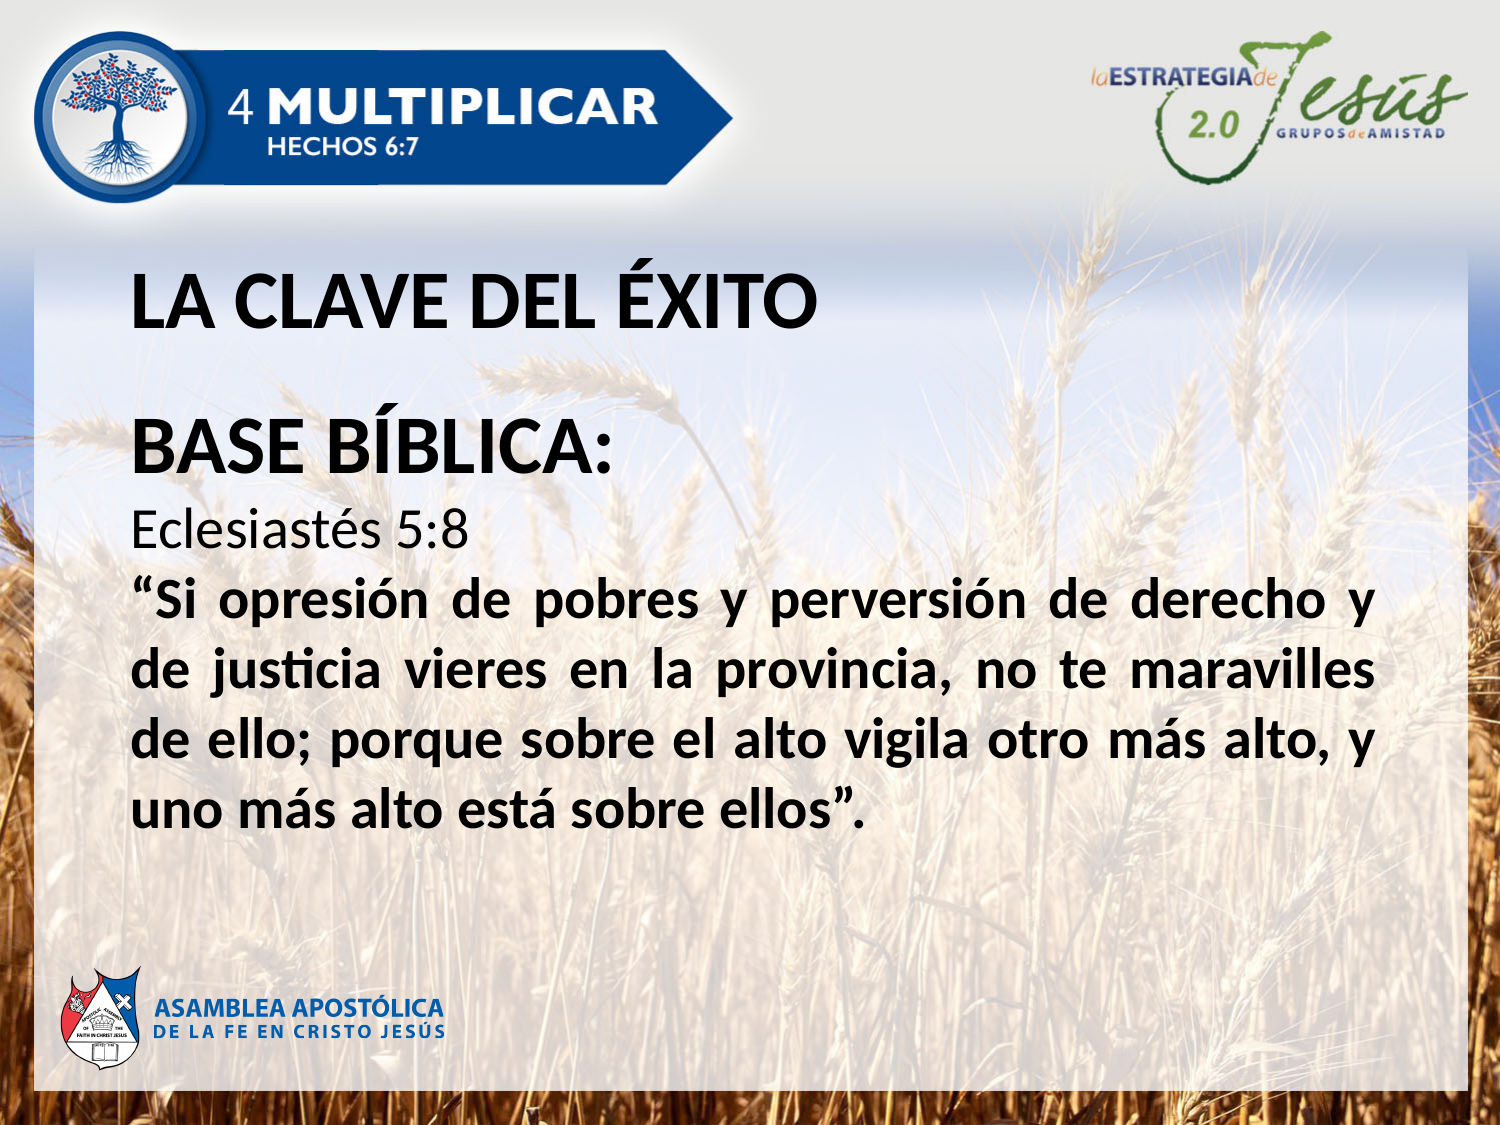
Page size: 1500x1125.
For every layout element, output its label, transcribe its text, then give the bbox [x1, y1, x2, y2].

picture [0, 0, 1500, 1125]
text_box LA CLAVE DEL ÉXITO BASE BÍBLICA: Eclesiastés 5:8 “Si opresión de pobres y perversión de derecho y de justicia vieres en la provincia, no te maravilles de ello; porque sobre el alto vigila otro más alto, y uno más alto está sobre ellos”. [115, 237, 1392, 848]
